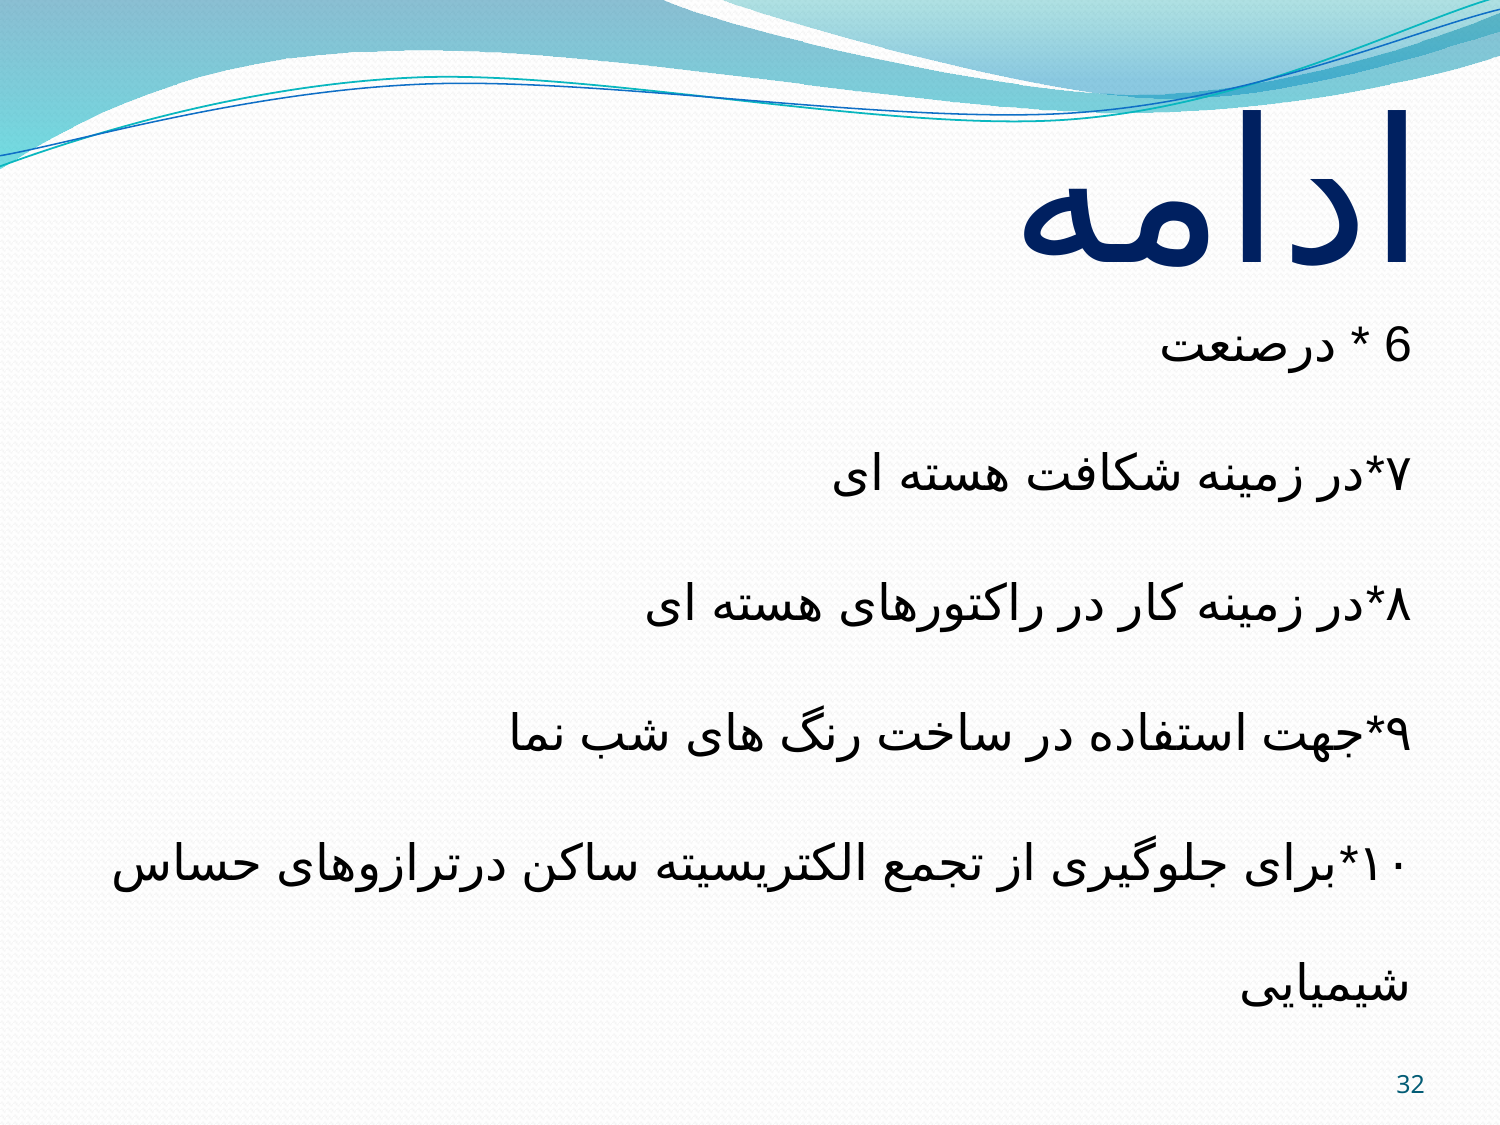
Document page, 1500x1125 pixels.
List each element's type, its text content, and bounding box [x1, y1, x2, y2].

title ادامه [75, 115, 1425, 303]
slide_number 32 [1299, 1042, 1425, 1103]
list 6 * درصنعت ۷*در زمینه شکافت هسته ای ۸*در زمینه کار در راکتورهای هسته ای ۹*جهت استفاده در ساخت رنگ های شب نما ۱۰*برای جلوگیری از تجمع الکتریسیته ساکن درترازوهای حساس شیمیایی [76, 243, 1427, 1060]
